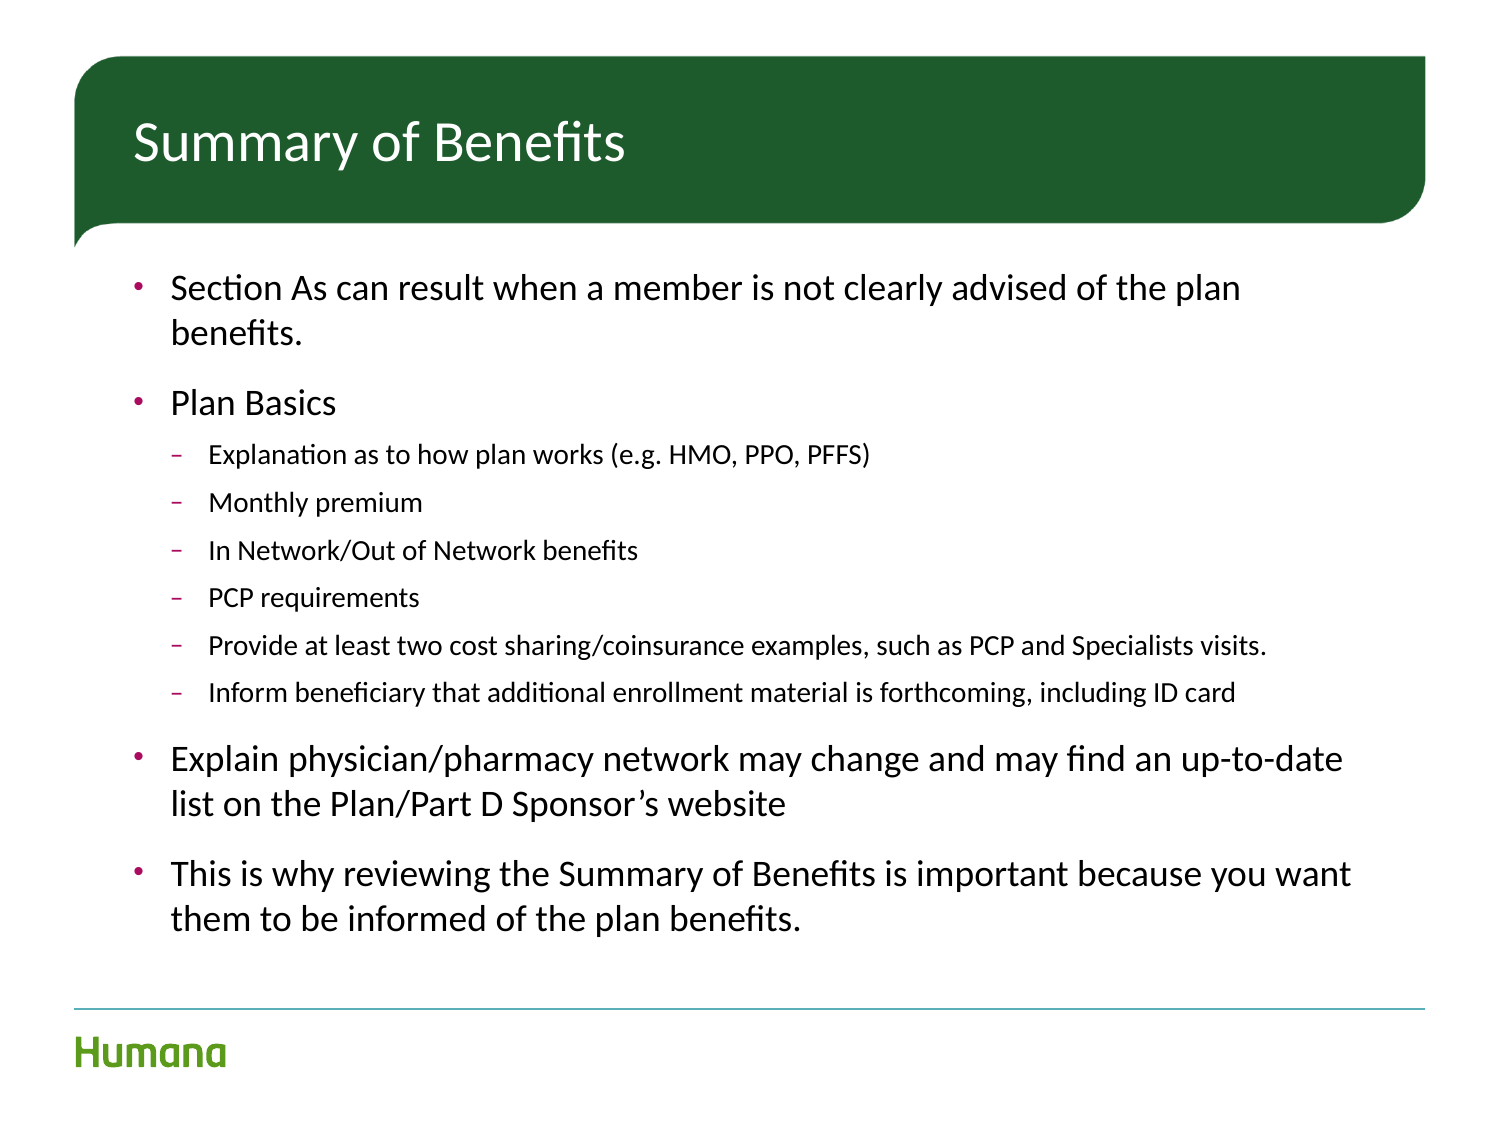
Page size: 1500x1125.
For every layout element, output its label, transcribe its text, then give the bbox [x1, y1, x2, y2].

title Summary of Benefits [133, 55, 1425, 221]
list Section As can result when a member is not clearly advised of the plan benefits. Plan Basics Explanation as to how plan works (e.g. HMO, PPO, PFFS) Monthly premium In Network/Out of Network benefits PCP requirements Provide at least two cost sharing/coinsurance examples, such as PCP and Specialists visits. Inform beneficiary that additional enrollment material is forthcoming, including ID card Explain physician/pharmacy network may change and may find an up-to-date list on the Plan/Part D Sponsor’s website This is why reviewing the Summary of Benefits is important because you want them to be informed of the plan benefits. [133, 263, 1368, 989]
picture [73, 55, 1426, 248]
